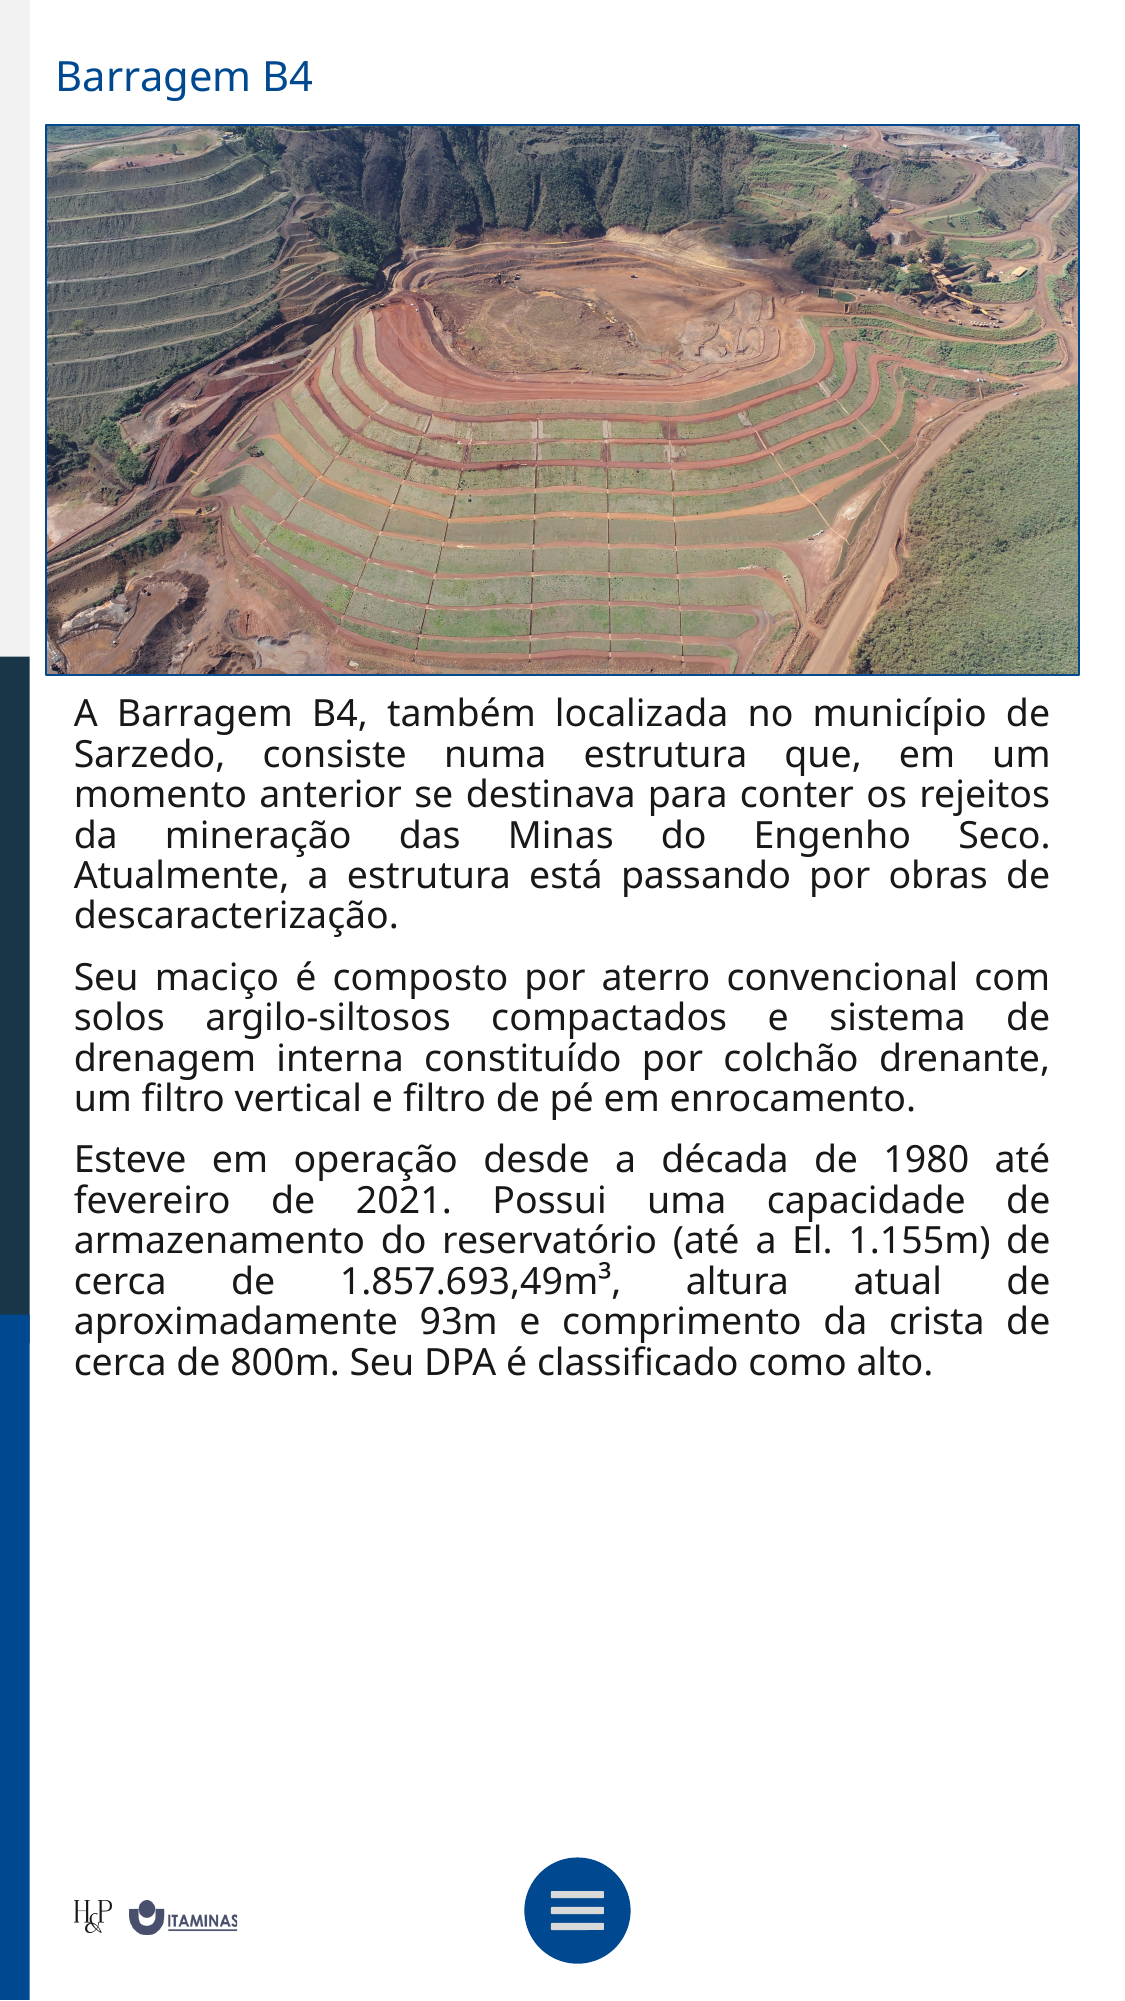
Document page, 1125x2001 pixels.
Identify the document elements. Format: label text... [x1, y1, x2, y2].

picture [74, 1900, 112, 1933]
text_box Barragem B4 [40, 48, 955, 113]
text_box A Barragem B4, também localizada no município de Sarzedo, consiste numa estrutura que, em um momento anterior se destinava para conter os rejeitos da mineração das Minas do Engenho Seco. Atualmente, a estrutura está passando por obras de descaracterização. Seu maciço é composto por aterro convencional com solos argilo-siltosos compactados e sistema de drenagem interna constituído por colchão drenante, um filtro vertical e filtro de pé em enrocamento. Esteve em operação desde a década de 1980 até fevereiro de 2021. Possui uma capacidade de armazenamento do reservatório (até a El. 1.155m) de cerca de 1.857.693,49m³, altura atual de aproximadamente 93m e comprimento da crista de cerca de 800m. Seu DPA é classificado como alto. [58, 686, 1067, 1227]
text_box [524, 1857, 631, 1964]
picture [47, 125, 1078, 675]
